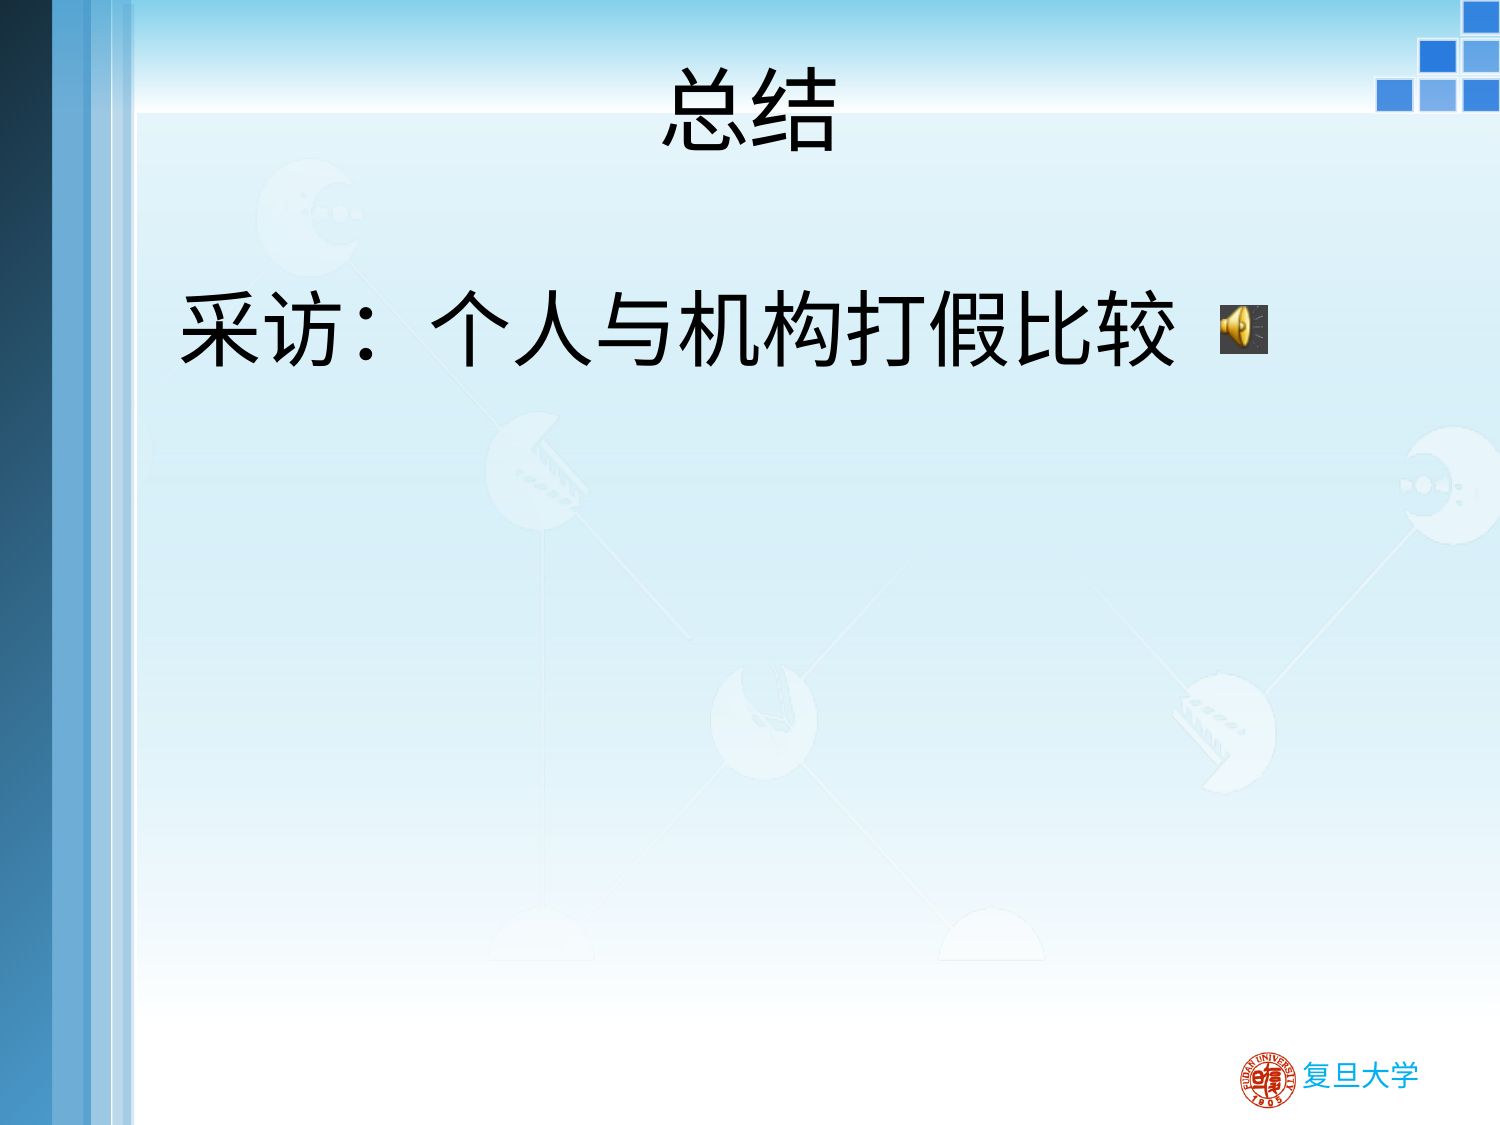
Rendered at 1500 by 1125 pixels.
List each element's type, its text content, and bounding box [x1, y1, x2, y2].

picture [132, 113, 1500, 965]
picture [1237, 1050, 1302, 1113]
title 总结 [75, 45, 1425, 233]
text_box 采访：个人与机构打假比较 [164, 269, 1360, 385]
